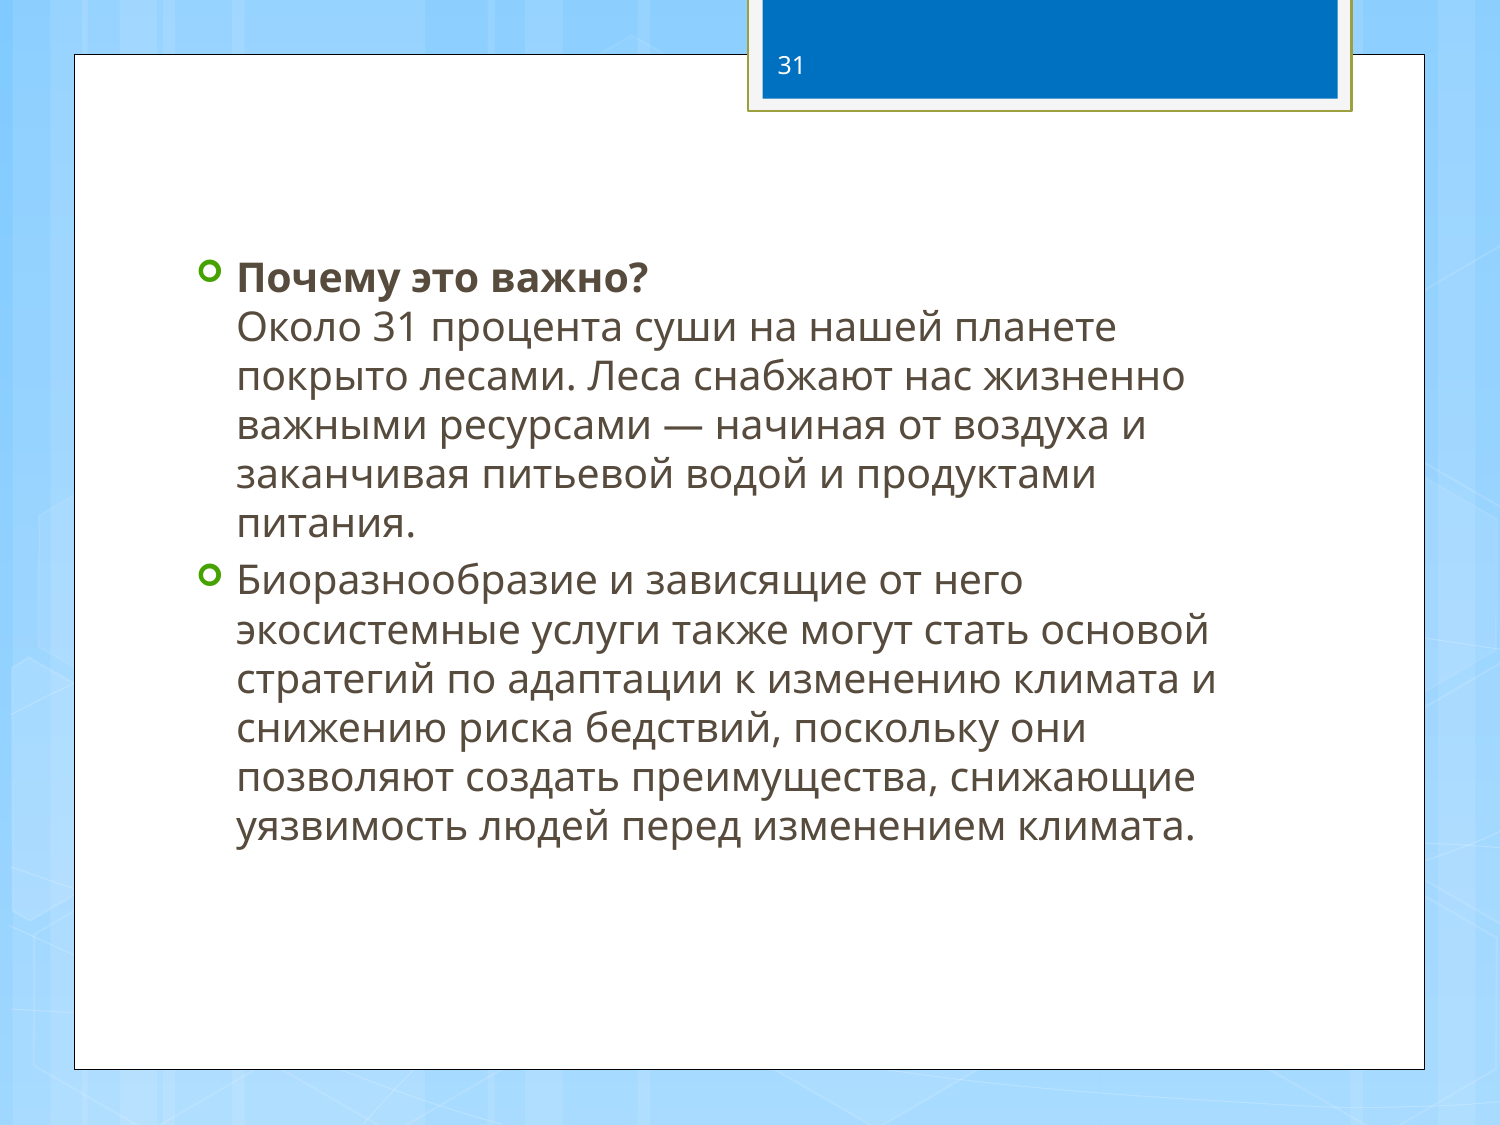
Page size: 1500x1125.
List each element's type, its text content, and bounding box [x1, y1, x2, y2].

slide_number 31 [762, 36, 982, 97]
list Почему это важно? Около 31 процента суши на нашей планете покрыто лесами. Леса снабжают нас жизненно важными ресурсами — начиная от воздуха и заканчивая питьевой водой и продуктами питания. Биоразнообразие и зависящие от него экосистемные услуги также могут стать основой стратегий по адаптации к изменению климата и снижению риска бедствий, поскольку они позволяют создать преимущества, снижающие уязвимость людей перед изменением климата. [171, 243, 1283, 859]
